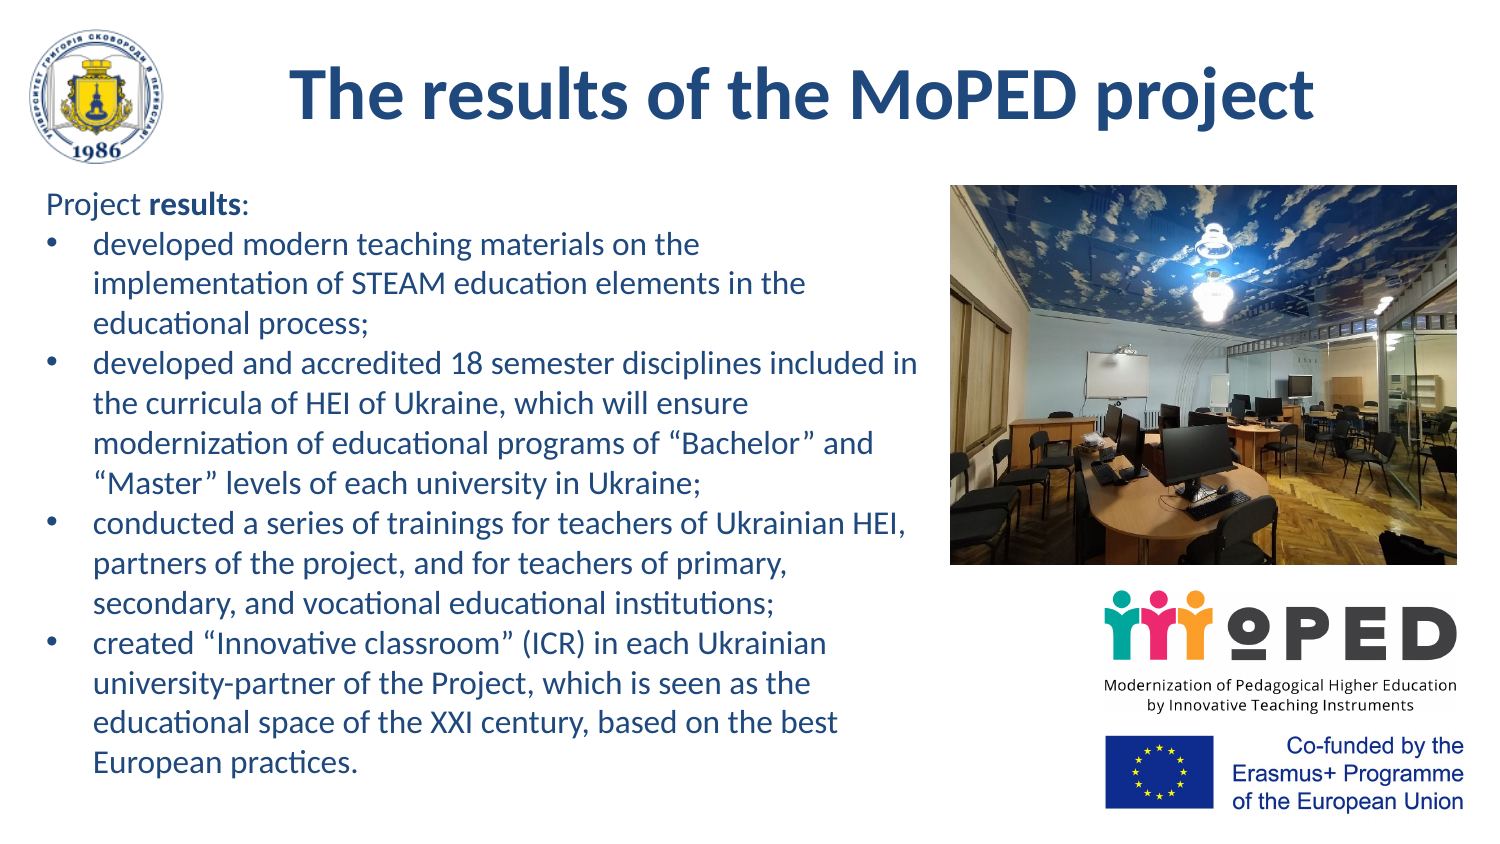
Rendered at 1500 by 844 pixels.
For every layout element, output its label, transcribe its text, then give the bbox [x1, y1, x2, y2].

picture [1083, 589, 1482, 830]
text_box Project results: developed modern teaching materials on the implementation of STEAM education elements in the educational process; developed and accredited 18 semester disciplines included in the curricula of HEI of Ukraine, which will ensure modernization of educational programs of “Bachelor” and “Master” levels of each university in Ukraine; conducted a series of trainings for teachers of Ukrainian HEI, partners of the project, and for teachers of primary, secondary, and vocational educational institutions; created “Innovative classroom” (ICR) in each Ukrainian university-partner of the Project, which is seen as the educational space of the XXI century, based on the best European practices. [31, 174, 939, 788]
title The results of the MoPED project [147, 19, 1459, 160]
picture [950, 185, 1457, 565]
picture [29, 29, 172, 165]
